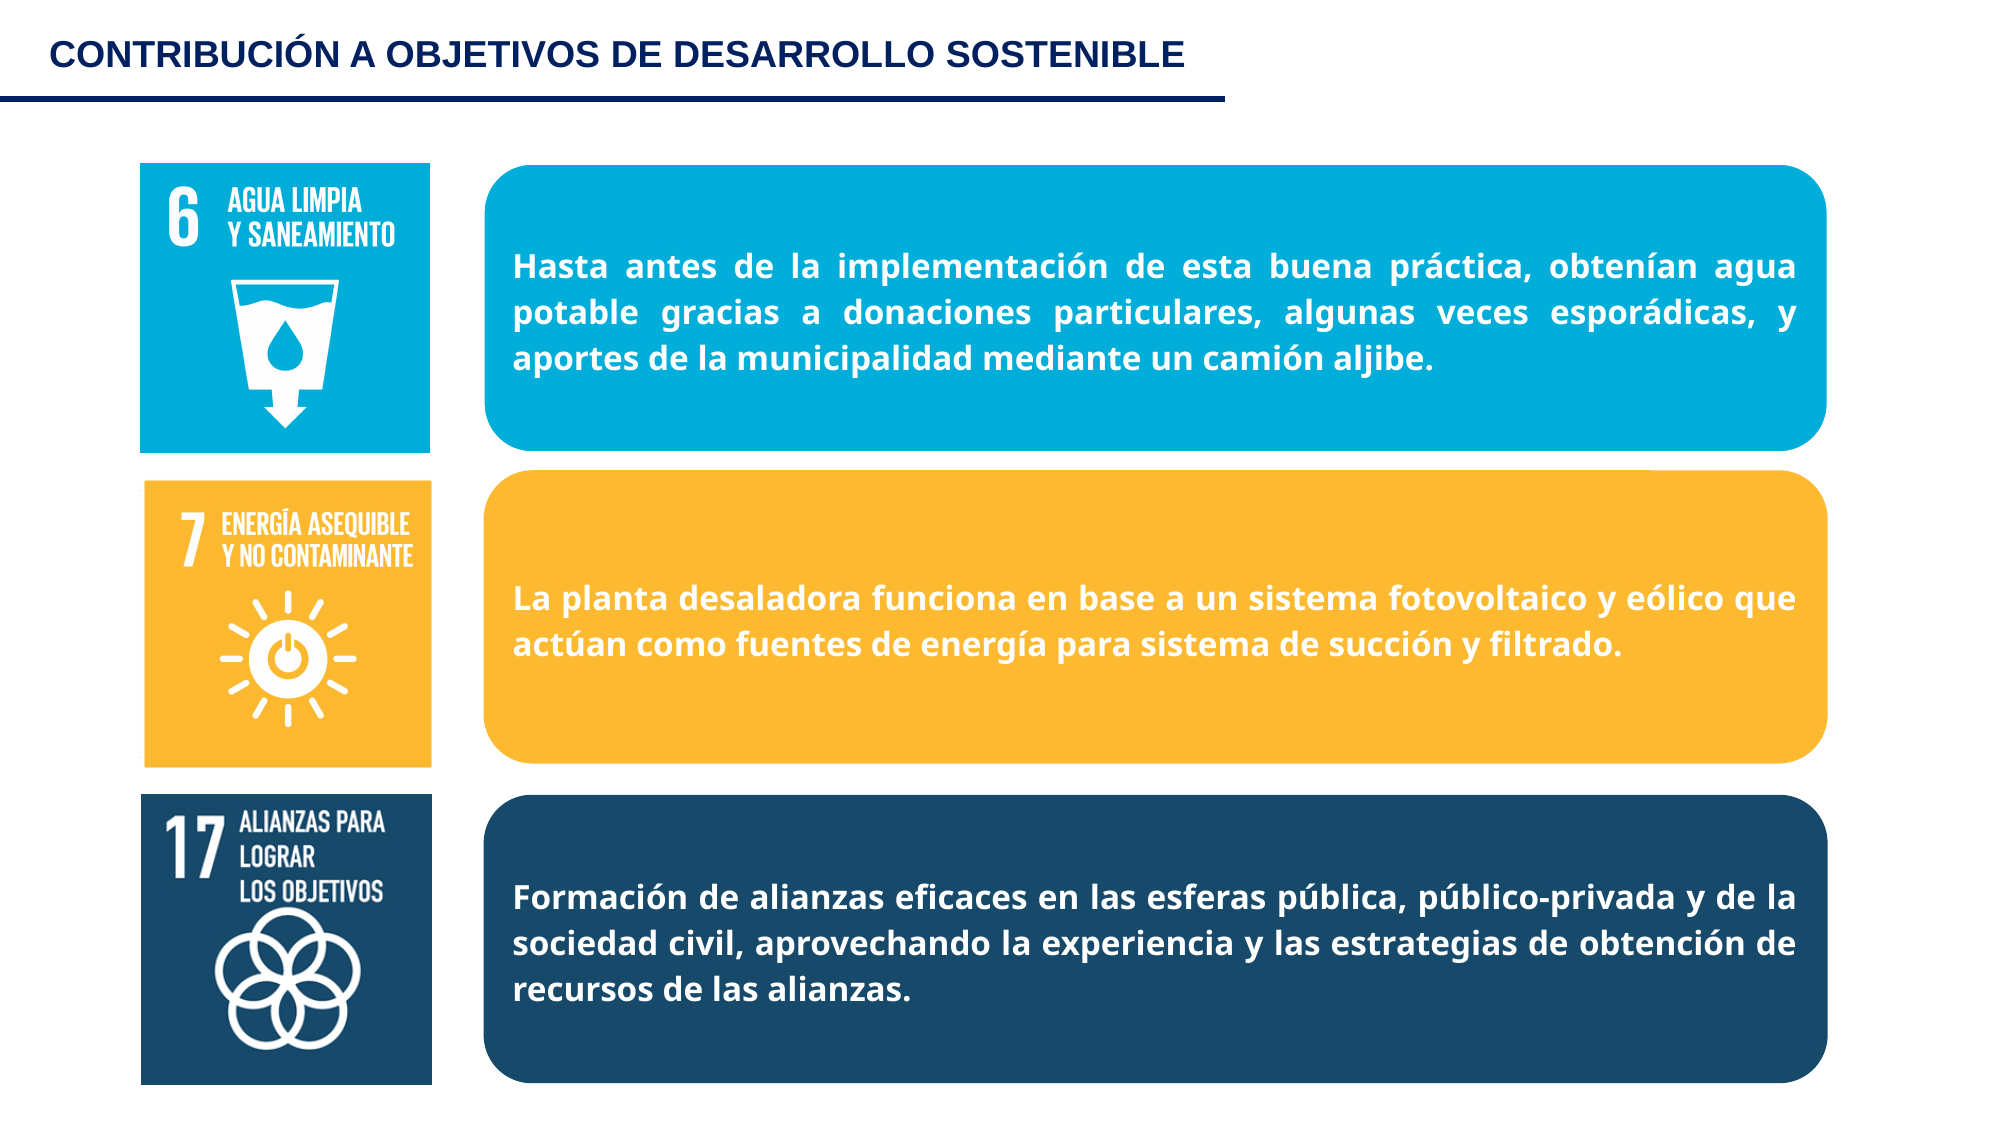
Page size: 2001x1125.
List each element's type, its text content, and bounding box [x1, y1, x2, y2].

picture [232, 280, 338, 427]
picture [278, 222, 289, 246]
text_box Hasta antes de la implementación de esta buena práctica, obtenían agua potable gracias a donaciones particulares, algunas veces esporádicas, y aportes de la municipalidad mediante un camión aljibe. [482, 162, 1829, 454]
picture [382, 222, 394, 246]
picture [170, 187, 198, 246]
picture [139, 476, 435, 771]
picture [244, 187, 255, 212]
text_box CONTRIBUCIÓN A OBJETIVOS DE DESARROLLO SOSTENIBLE [34, 22, 1202, 83]
picture [249, 222, 260, 246]
picture [293, 188, 301, 211]
text_box Formación de alianzas eficaces en las esferas pública, público-privada y de la sociedad civil, aprovechando la experiencia y las estrategias de obtención de recursos de las alianzas. [482, 793, 1829, 1085]
picture [293, 222, 301, 246]
text_box La planta desaladora funciona en base a un sistema fotovoltaico y eólico que actúan como fuentes de energía para sistema de succión y filtrado. [482, 469, 1829, 765]
picture [263, 222, 275, 246]
picture [370, 222, 380, 246]
picture [356, 222, 367, 246]
picture [320, 222, 334, 246]
picture [229, 222, 240, 246]
picture [349, 188, 361, 211]
picture [304, 222, 317, 246]
picture [272, 188, 284, 211]
picture [141, 794, 432, 1085]
picture [229, 188, 241, 211]
picture [328, 188, 339, 211]
picture [258, 188, 269, 212]
picture [311, 188, 325, 211]
picture [344, 222, 353, 246]
